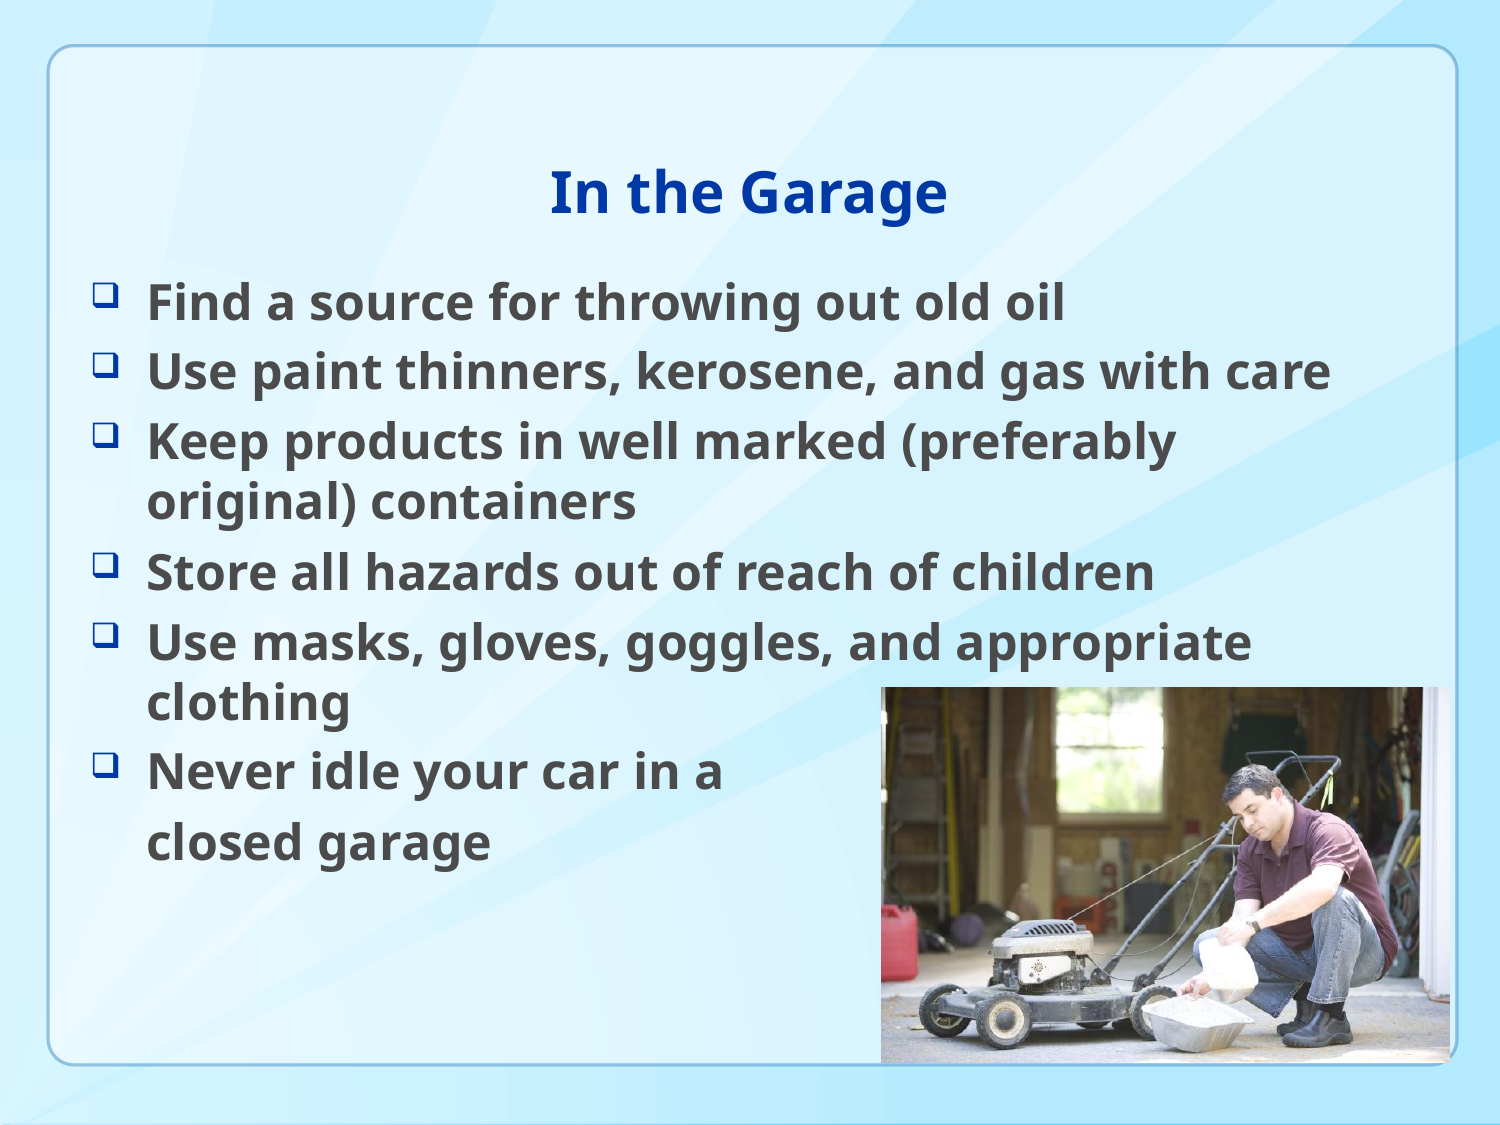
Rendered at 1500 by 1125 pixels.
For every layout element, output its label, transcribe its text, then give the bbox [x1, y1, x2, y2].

picture [0, 0, 1500, 1125]
list Find a source for throwing out old oil Use paint thinners, kerosene, and gas with care Keep products in well marked (preferably original) containers Store all hazards out of reach of children Use masks, gloves, goggles, and appropriate clothing Never idle your car in a closed garage [75, 262, 1375, 1005]
title In the Garage [75, 45, 1425, 233]
